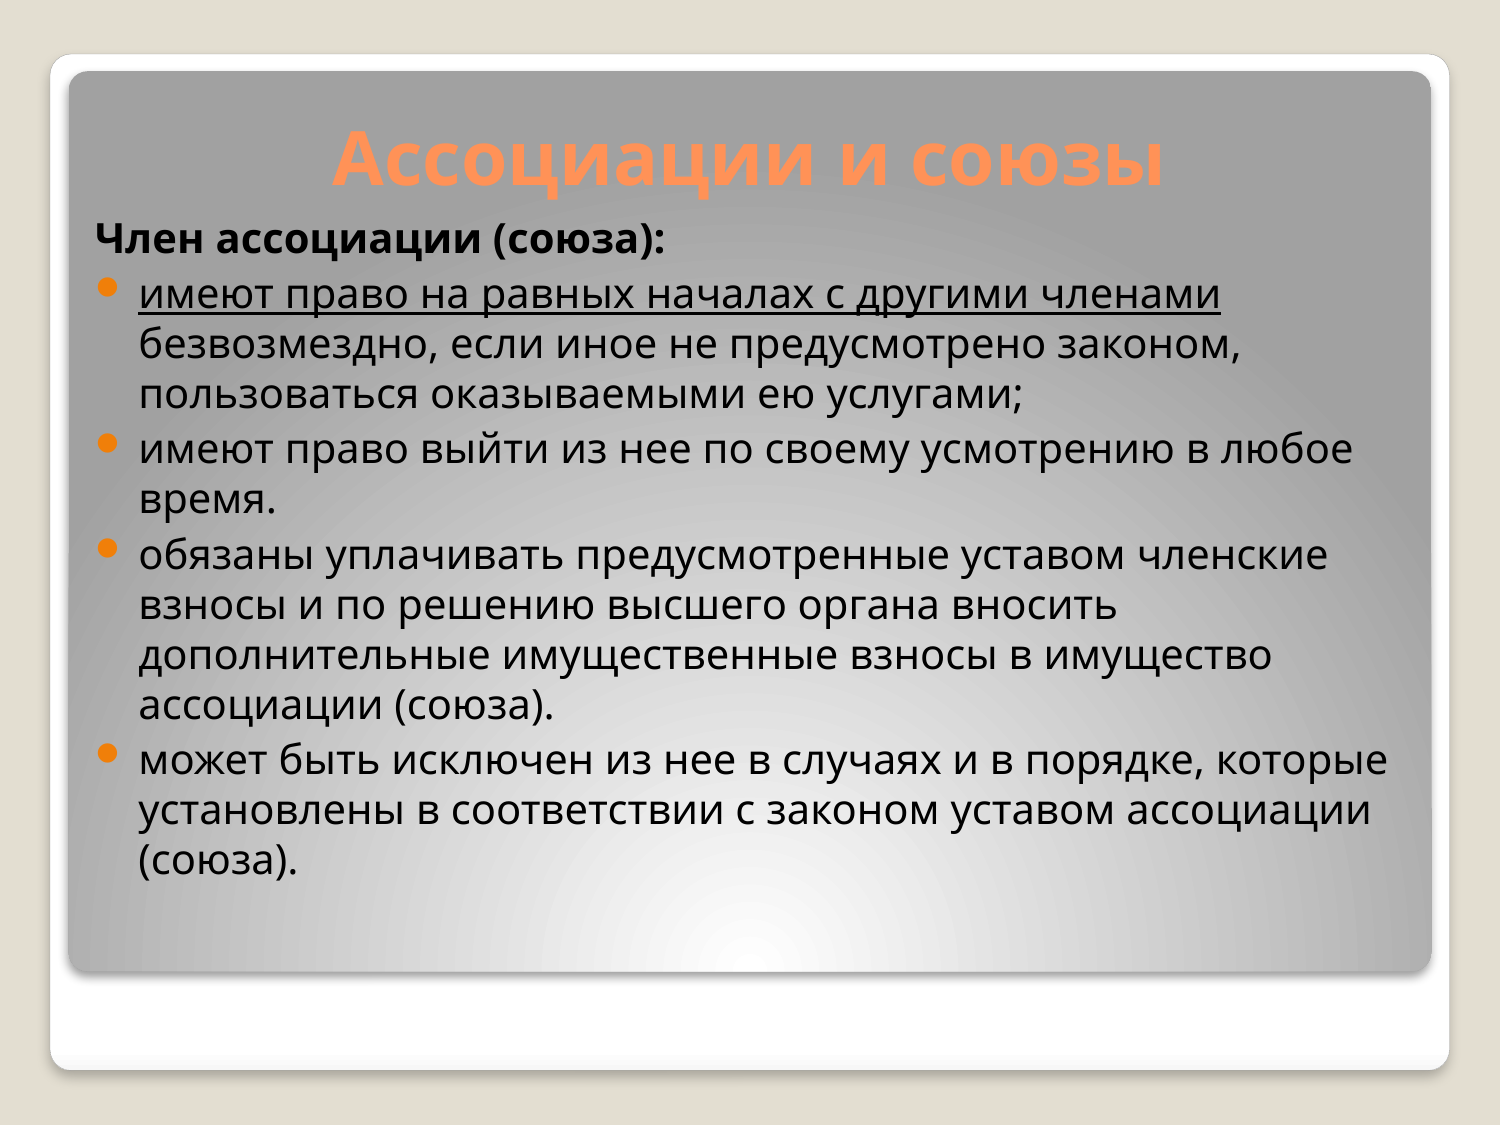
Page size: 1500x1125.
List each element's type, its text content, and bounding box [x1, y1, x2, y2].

list Член ассоциации (союза): имеют право на равных началах с другими членами безвозмездно, если иное не предусмотрено законом, пользоваться оказываемыми ею услугами; имеют право выйти из нее по своему усмотрению в любое время. обязаны уплачивать предусмотренные уставом членские взносы и по решению высшего органа вносить дополнительные имущественные взносы в имущество ассоциации (союза). может быть исключен из нее в случаях и в порядке, которые установлены в соответствии с законом уставом ассоциации (союза). [64, 208, 1447, 1071]
text_box Ассоциации и союзы [0, 0, 1500, 208]
